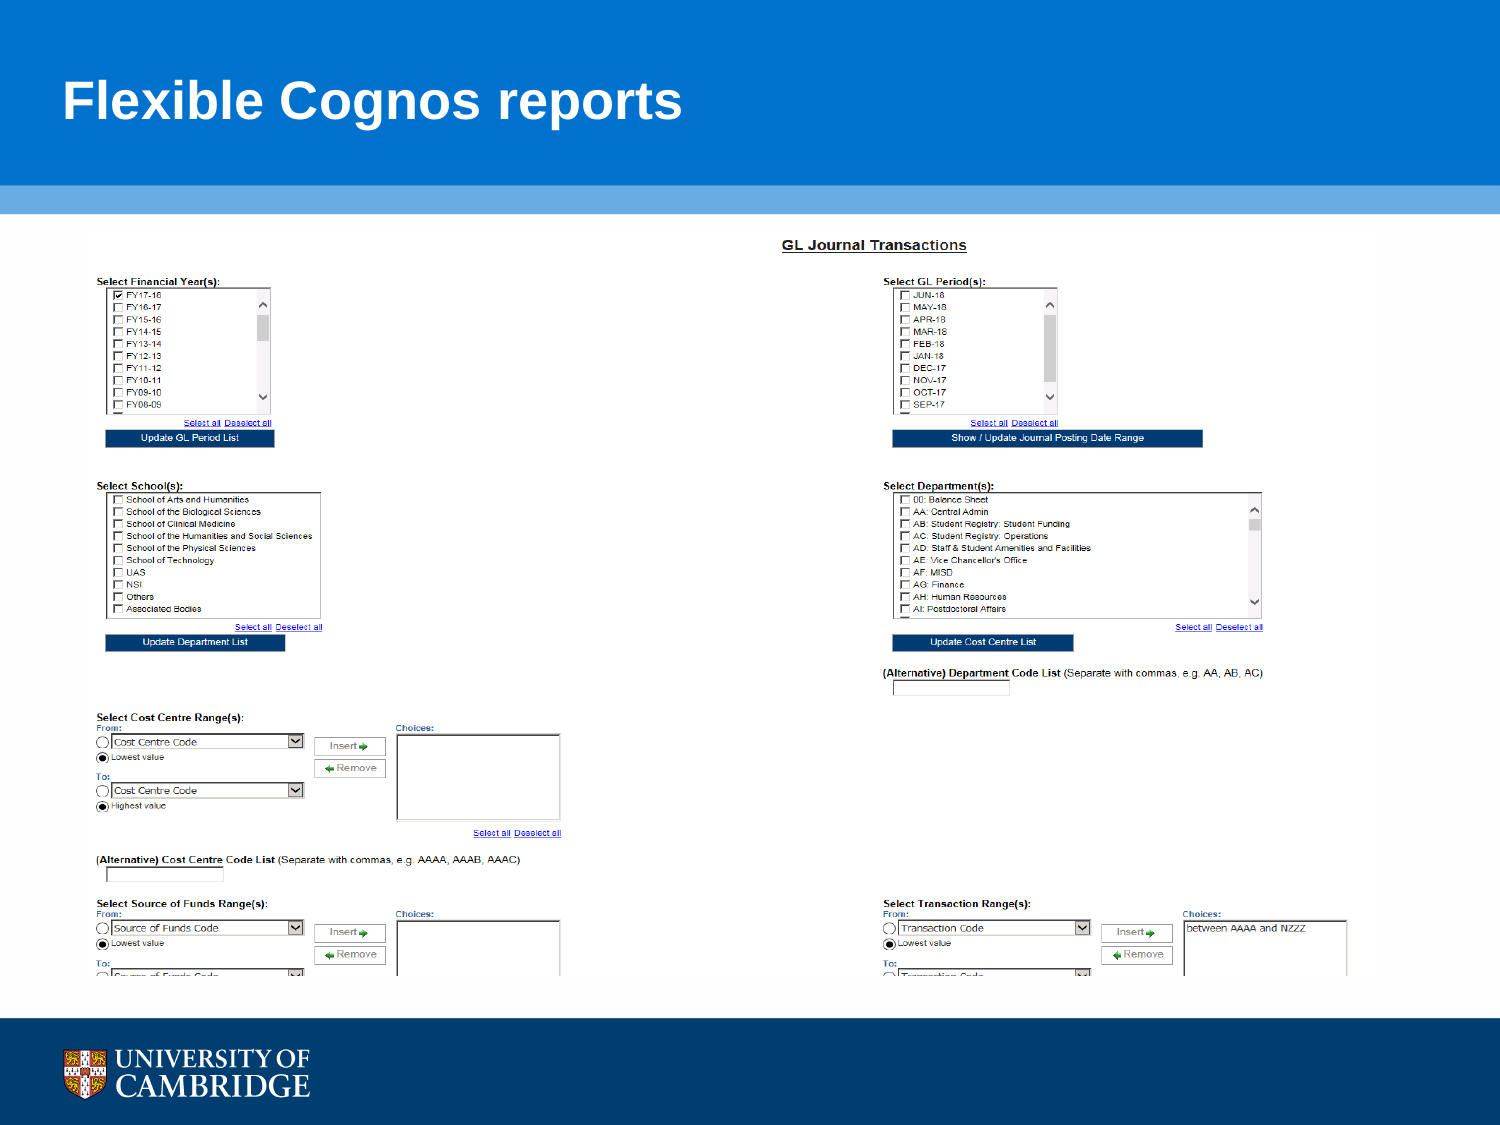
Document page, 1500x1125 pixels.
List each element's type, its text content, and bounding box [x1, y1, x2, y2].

picture [0, 0, 1500, 1125]
title Flexible Cognos reports [63, 65, 1437, 135]
